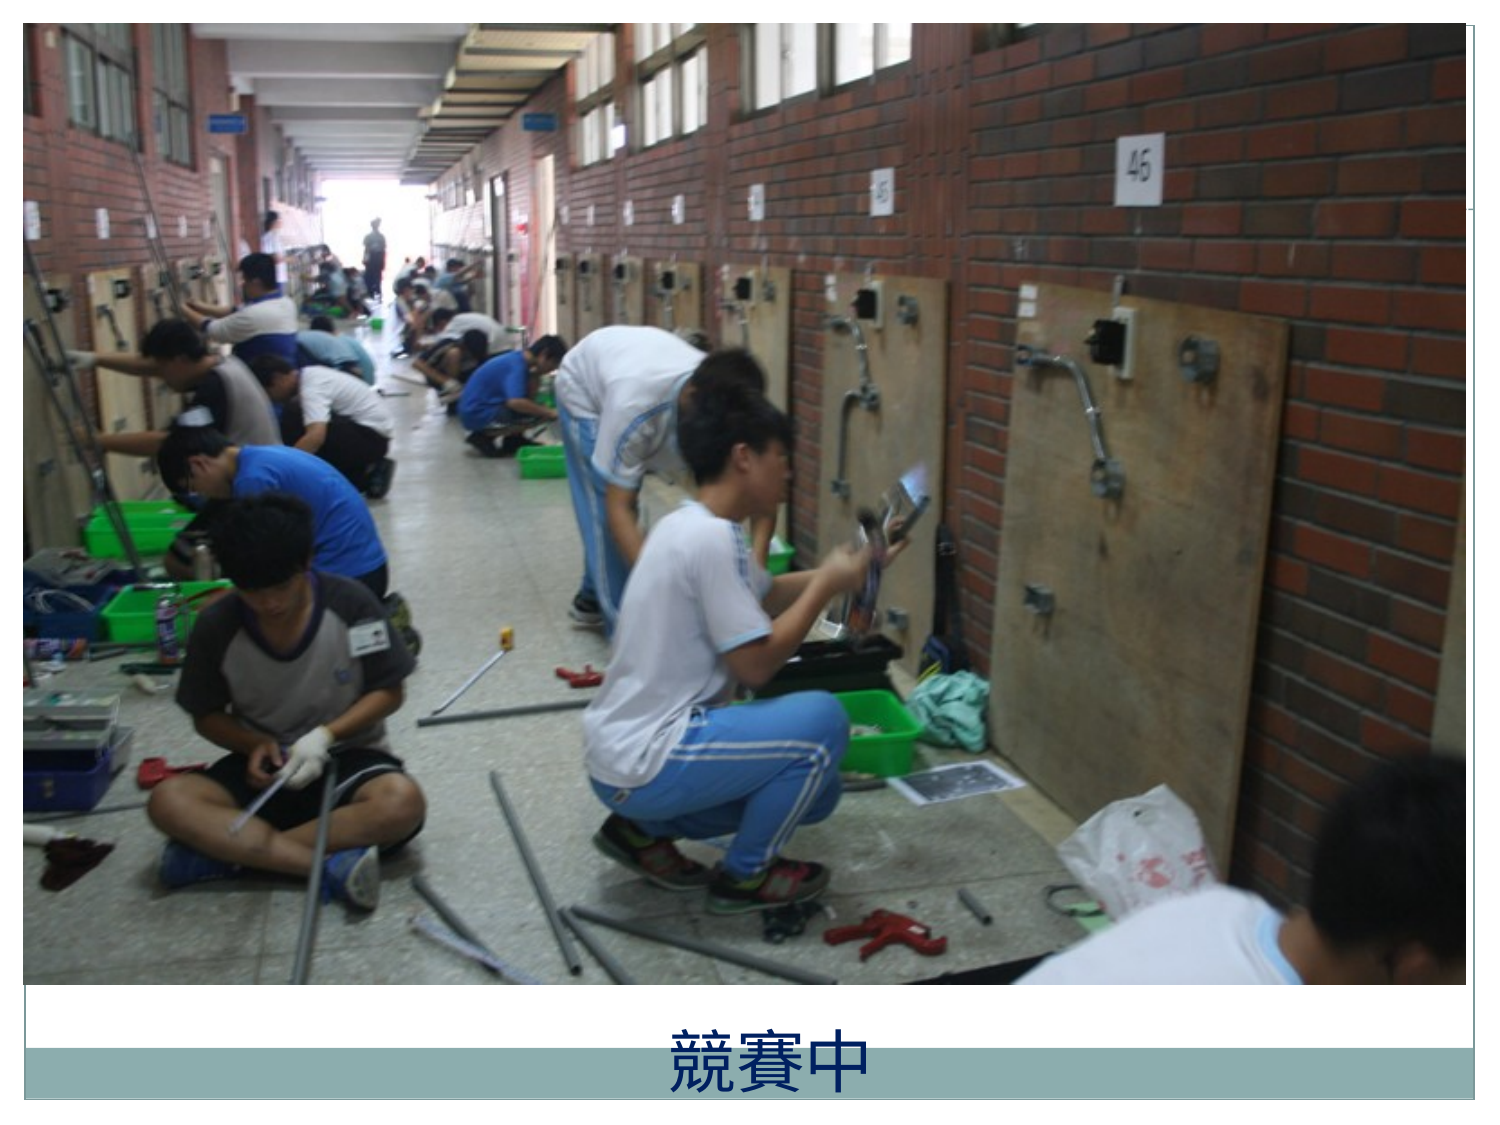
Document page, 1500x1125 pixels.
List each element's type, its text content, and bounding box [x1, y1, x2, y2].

title 競賽中 [70, 984, 1471, 1109]
picture [23, 23, 1466, 985]
